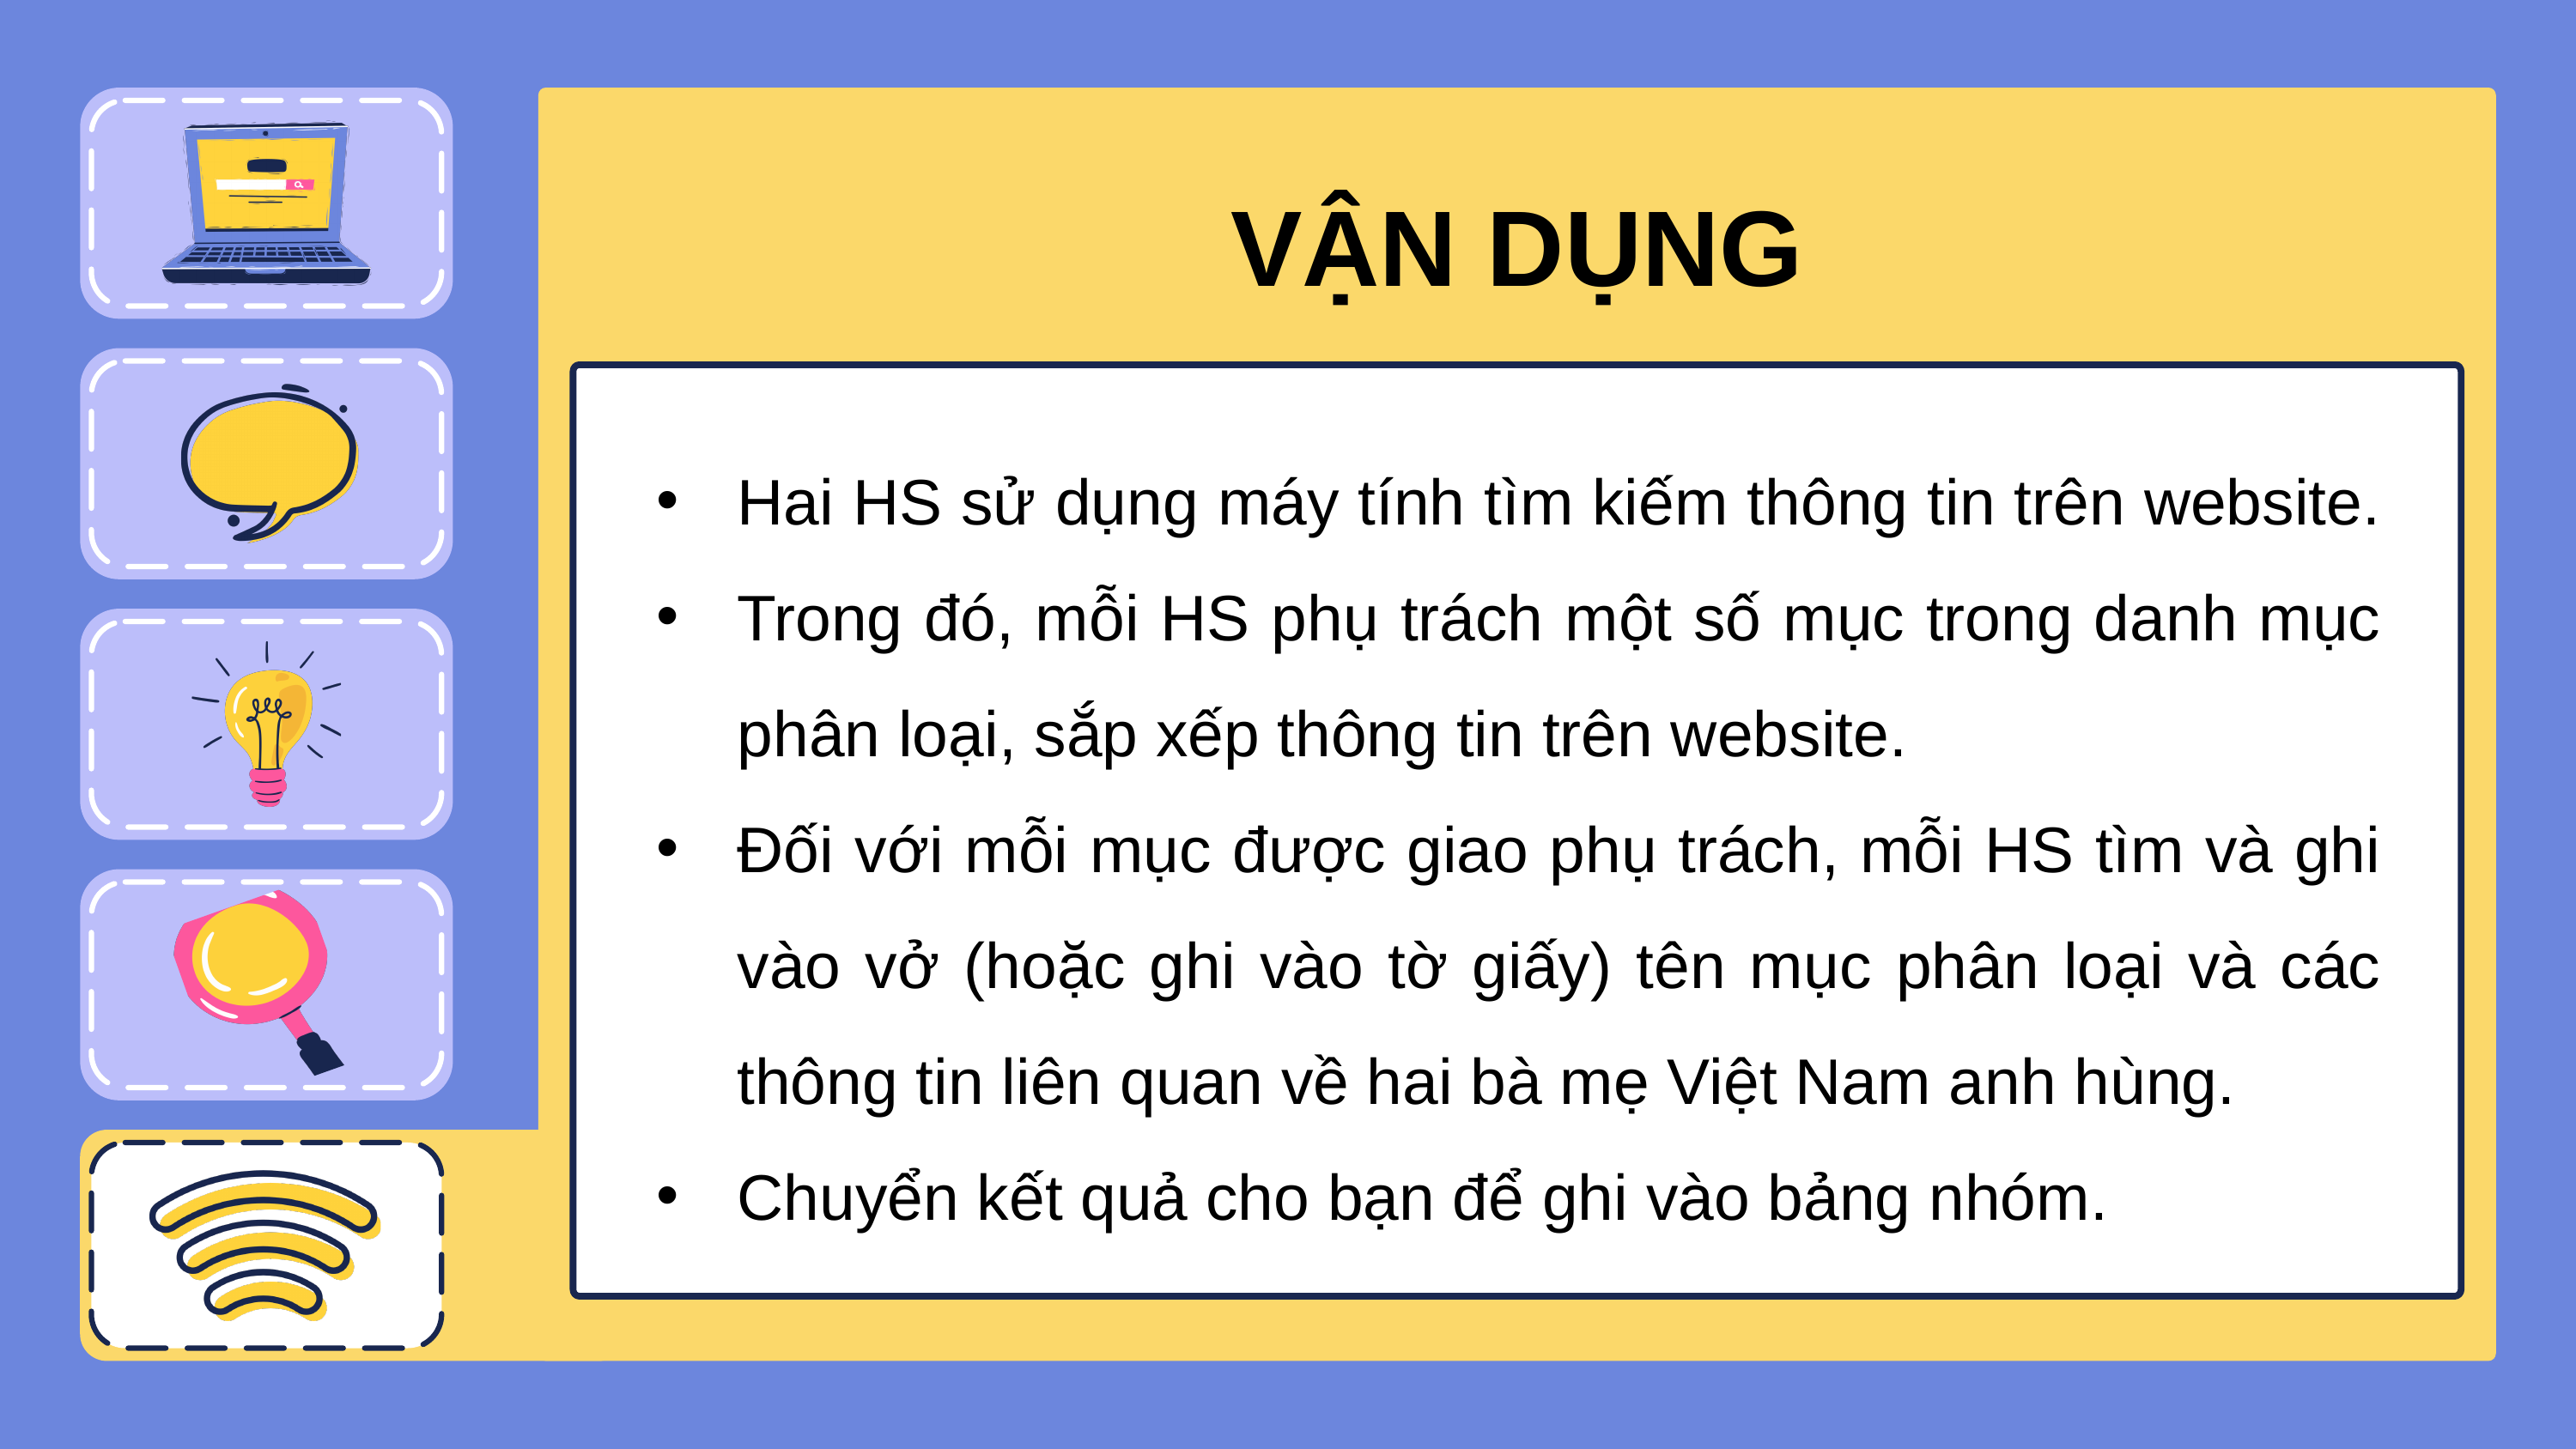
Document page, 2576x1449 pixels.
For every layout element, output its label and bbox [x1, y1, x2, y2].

text_box [80, 87, 2496, 1361]
